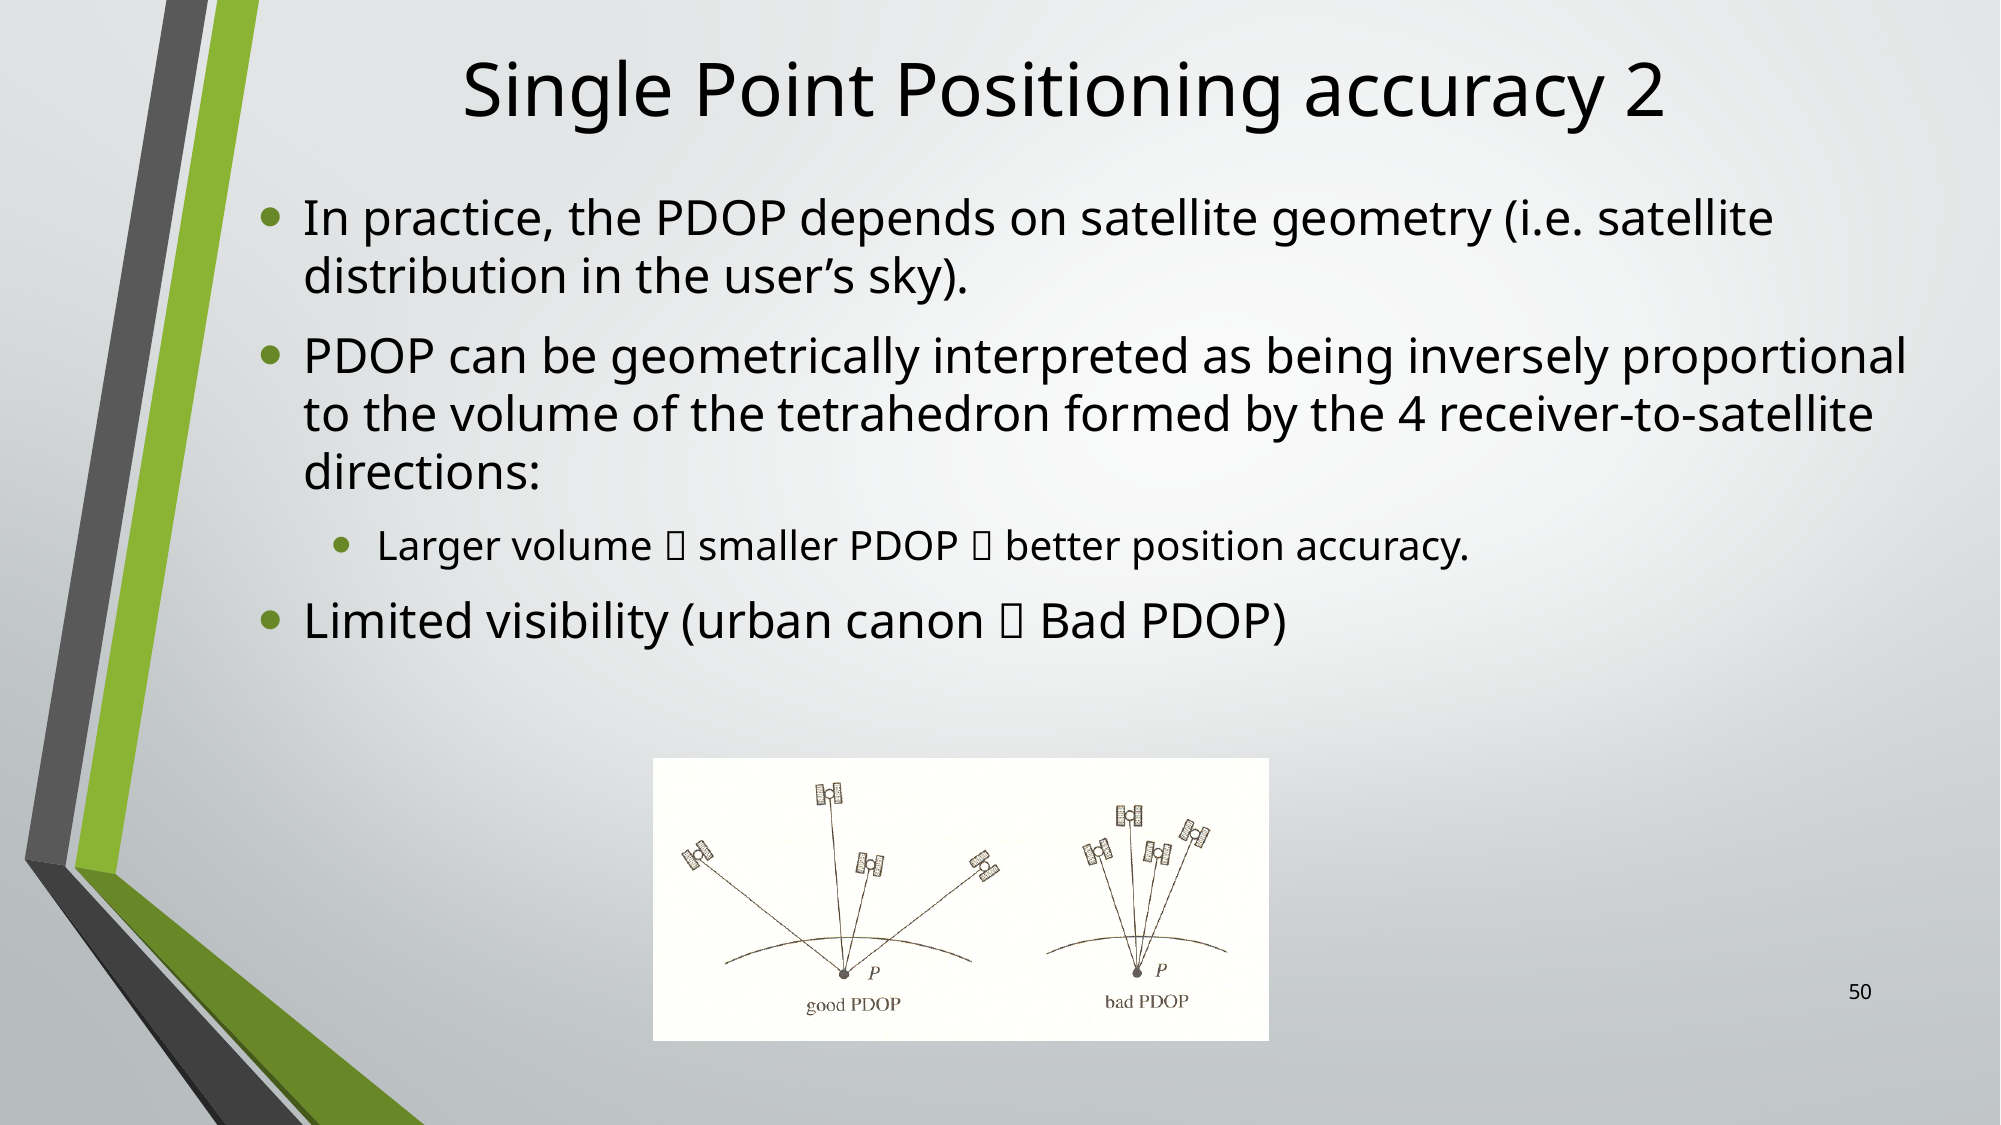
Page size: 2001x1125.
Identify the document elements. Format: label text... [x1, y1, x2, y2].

title Single Point Positioning accuracy 2 [243, 34, 1887, 139]
list In practice, the PDOP depends on satellite geometry (i.e. satellite distribution in the user’s sky). PDOP can be geometrically interpreted as being inversely proportional to the volume of the tetrahedron formed by the 4 receiver-to-satellite directions: Larger volume  smaller PDOP  better position accuracy. Limited visibility (urban canon  Bad PDOP) [243, 178, 1929, 657]
slide_number 50 [1796, 962, 1887, 1023]
picture [652, 758, 1269, 1041]
